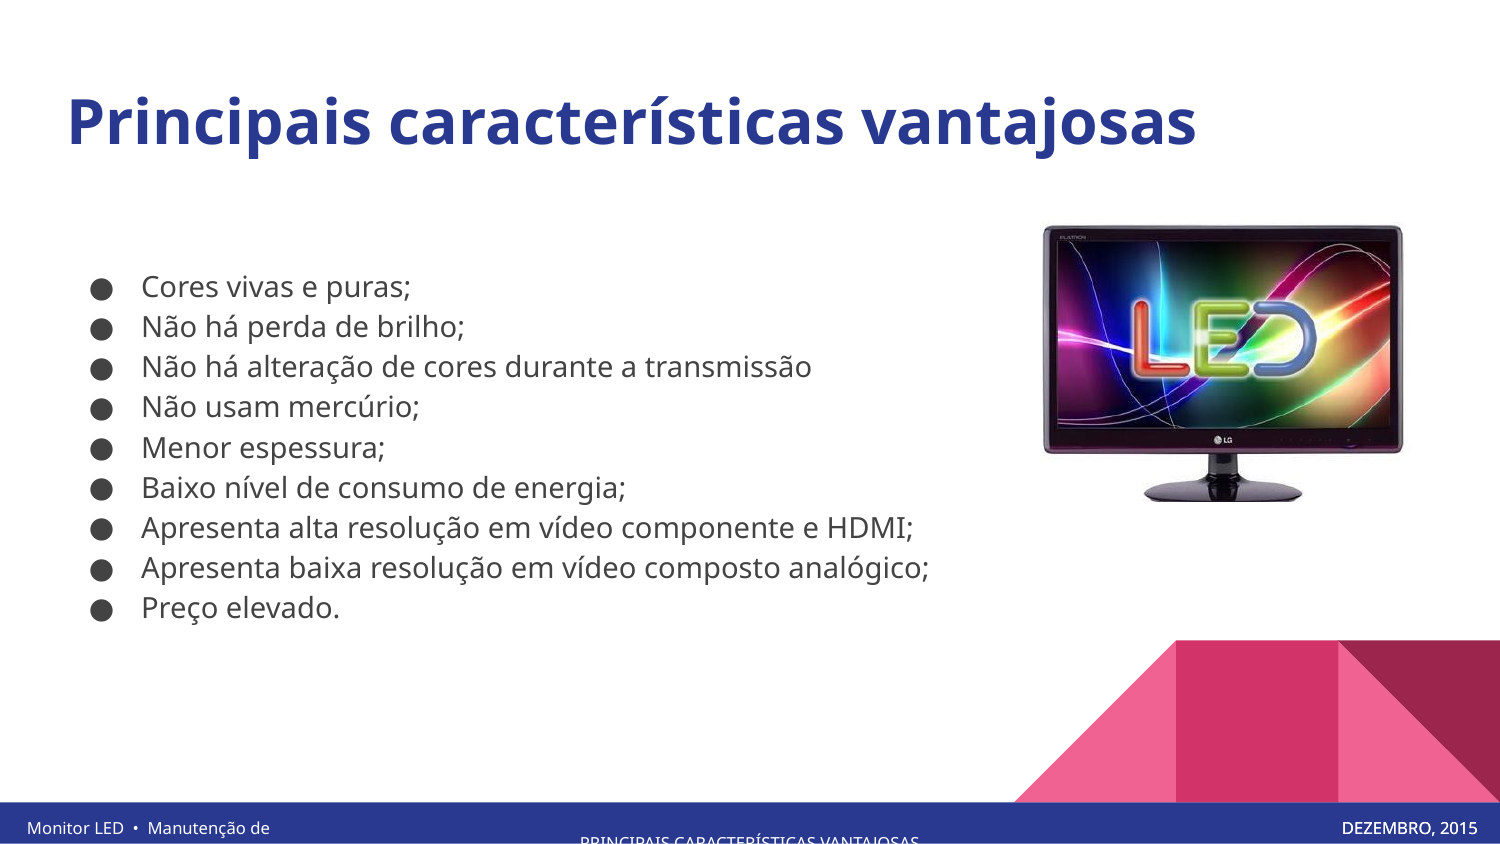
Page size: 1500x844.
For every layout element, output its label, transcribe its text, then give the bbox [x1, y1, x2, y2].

title Principais características vantajosas [51, 67, 1449, 167]
list Cores vivas e puras; Não há perda de brilho; Não há alteração de cores durante a transmissão Não usam mercúrio; Menor espessura; Baixo nível de consumo de energia; Apresenta alta resolução em vídeo componente e HDMI; Apresenta baixa resolução em vídeo composto analógico; Preço elevado. [51, 248, 1449, 650]
picture [996, 184, 1450, 503]
text_box PRINCIPAIS CARACTERÍSTICAS VANTAJOSAS [542, 808, 958, 844]
list DEZEMBRO, 2015 [1326, 799, 1500, 844]
list Monitor LED • Manutenção de periféricos [11, 799, 360, 844]
